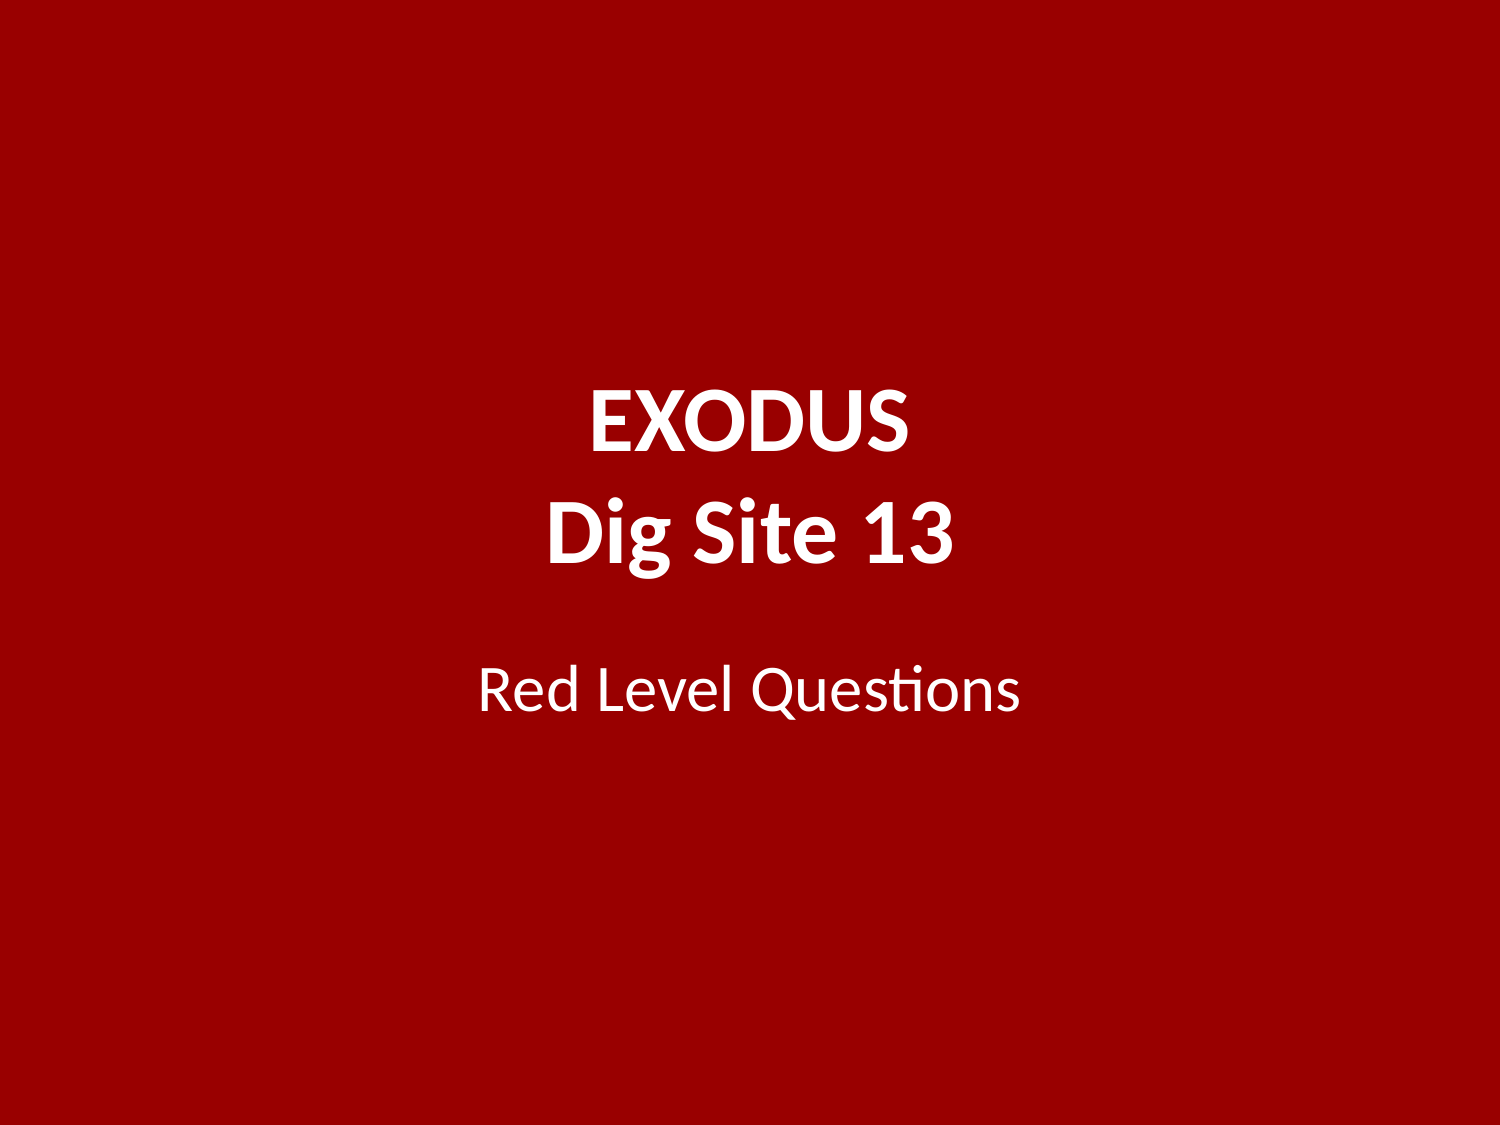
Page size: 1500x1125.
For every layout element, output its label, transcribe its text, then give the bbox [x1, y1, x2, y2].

subtitle Red Level Questions [225, 637, 1275, 925]
title EXODUS Dig Site 13 [112, 349, 1388, 591]
